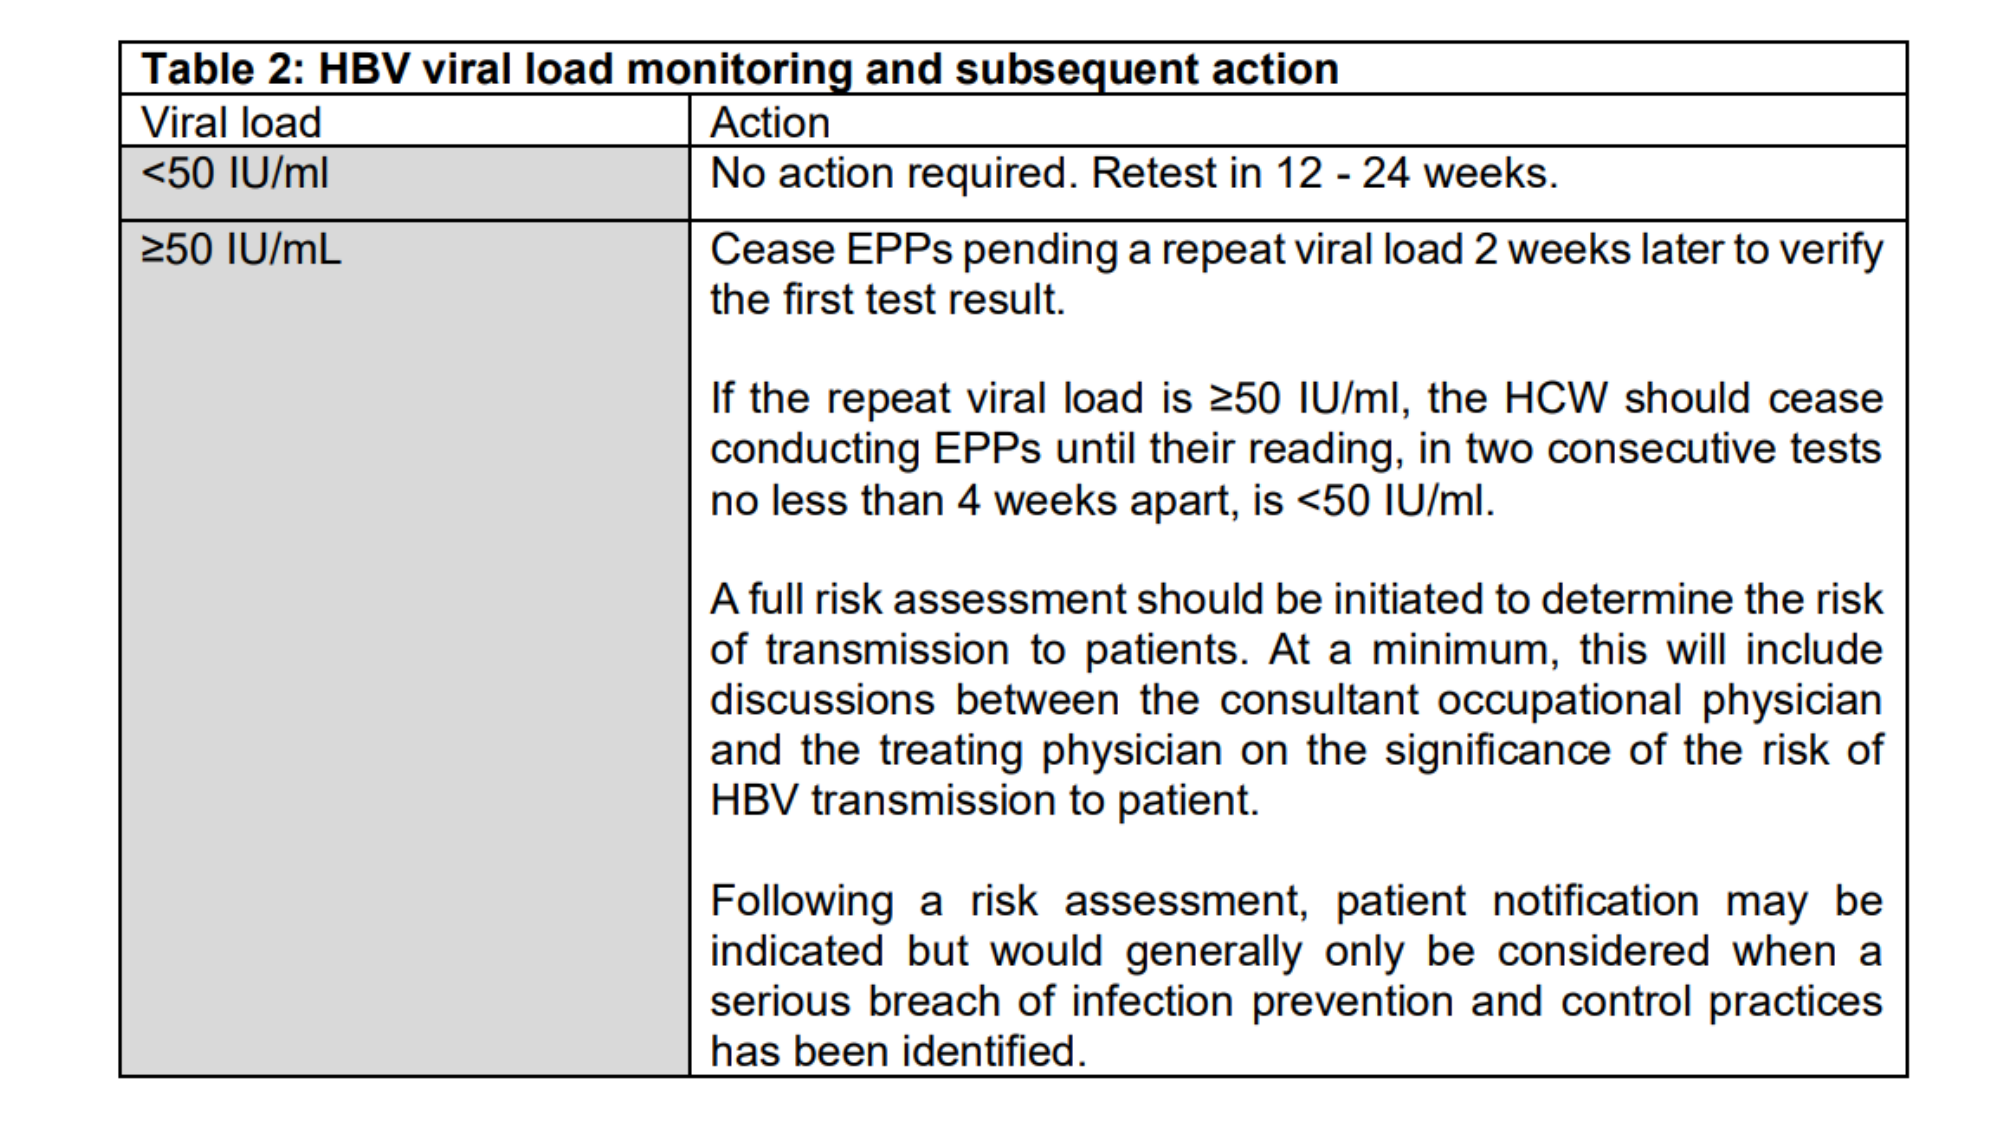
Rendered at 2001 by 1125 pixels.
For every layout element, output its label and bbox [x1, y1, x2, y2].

picture [91, 32, 1925, 1082]
